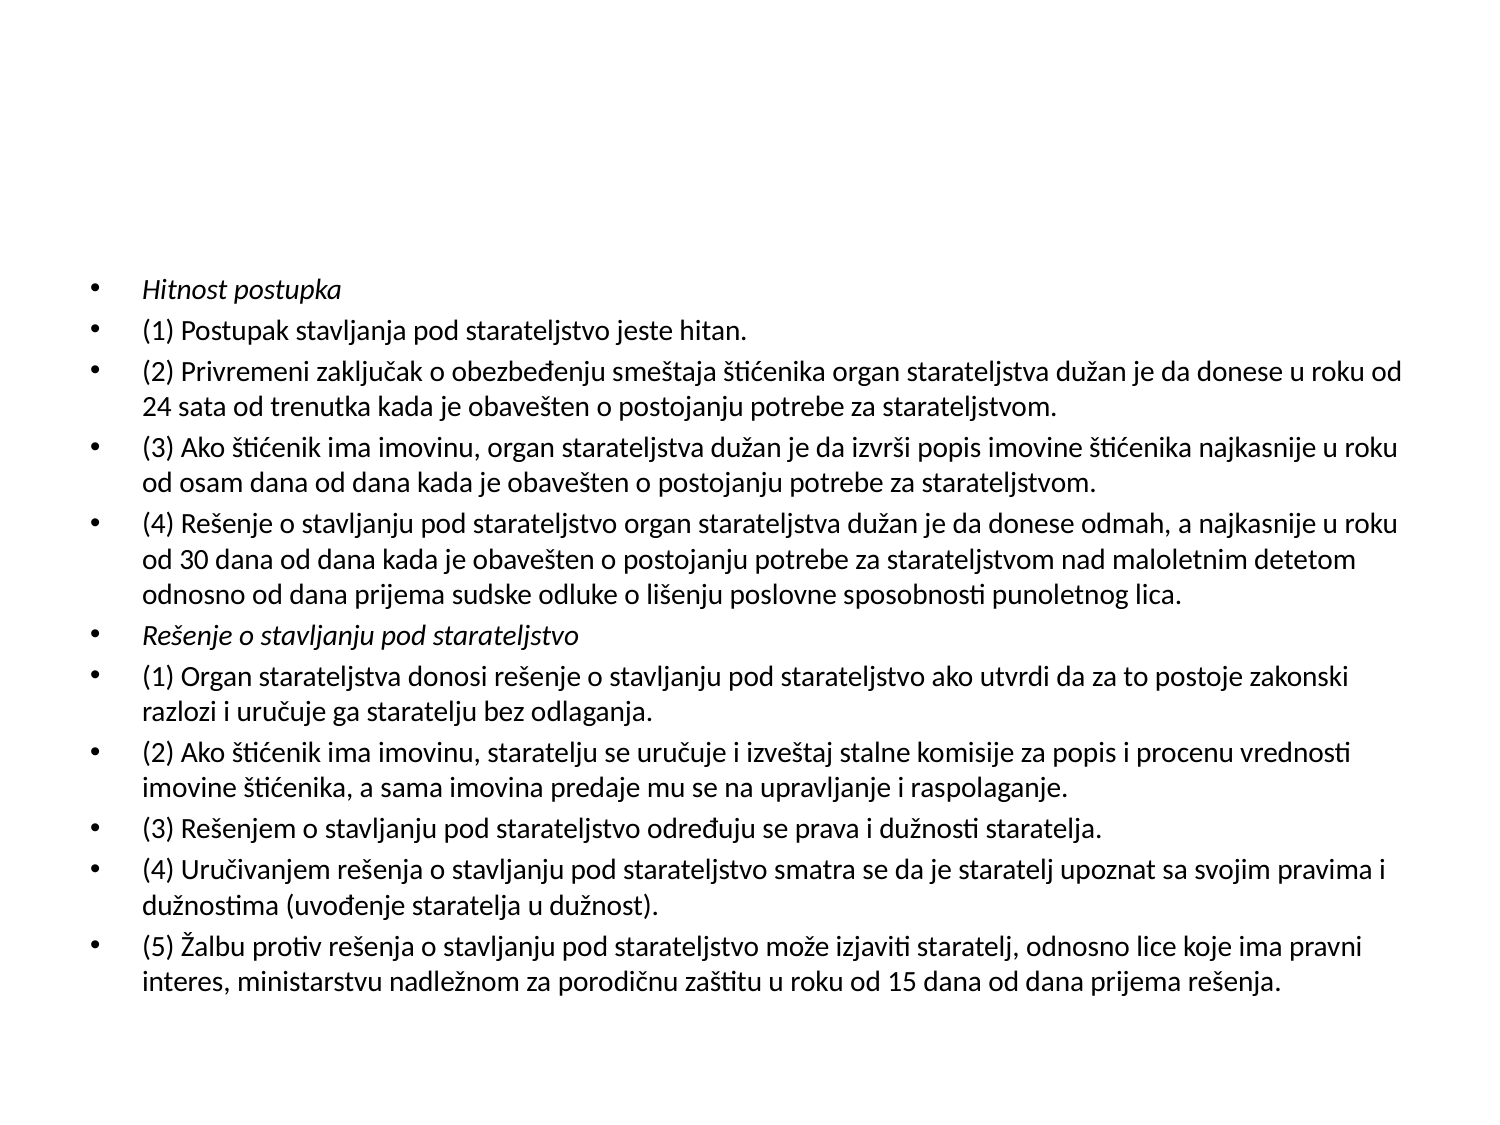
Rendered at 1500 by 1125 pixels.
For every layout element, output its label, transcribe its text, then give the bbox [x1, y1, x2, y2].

list Hitnost postupka (1) Postupak stavljanja pod starateljstvo jeste hitan. (2) Privremeni zaključak o obezbeđenju smeštaja štićenika organ starateljstva dužan je da donese u roku od 24 sata od trenutka kada je obavešten o postojanju potrebe za starateljstvom. (3) Ako štićenik ima imovinu, organ starateljstva dužan je da izvrši popis imovine štićenika najkasnije u roku od osam dana od dana kada je obavešten o postojanju potrebe za starateljstvom. (4) Rešenje o stavljanju pod starateljstvo organ starateljstva dužan je da donese odmah, a najkasnije u roku od 30 dana od dana kada je obavešten o postojanju potrebe za starateljstvom nad maloletnim detetom odnosno od dana prijema sudske odluke o lišenju poslovne sposobnosti punoletnog lica. Rešenje o stavljanju pod starateljstvo (1) Organ starateljstva donosi rešenje o stavljanju pod starateljstvo ako utvrdi da za to postoje zakonski razlozi i uručuje ga staratelju bez odlaganja. (2) Ako štićenik ima imovinu, staratelju se uručuje i izveštaj stalne komisije za popis i procenu vrednosti imovine štićenika, a sama imovina predaje mu se na upravljanje i raspolaganje. (3) Rešenjem o stavljanju pod starateljstvo određuju se prava i dužnosti staratelja. (4) Uručivanjem rešenja o stavljanju pod starateljstvo smatra se da je staratelj upoznat sa svojim pravima i dužnostima (uvođenje staratelja u dužnost). (5) Žalbu protiv rešenja o stavljanju pod starateljstvo može izjaviti staratelj, odnosno lice koje ima pravni interes, ministarstvu nadležnom za porodičnu zaštitu u roku od 15 dana od dana prijema rešenja. [75, 262, 1425, 1005]
